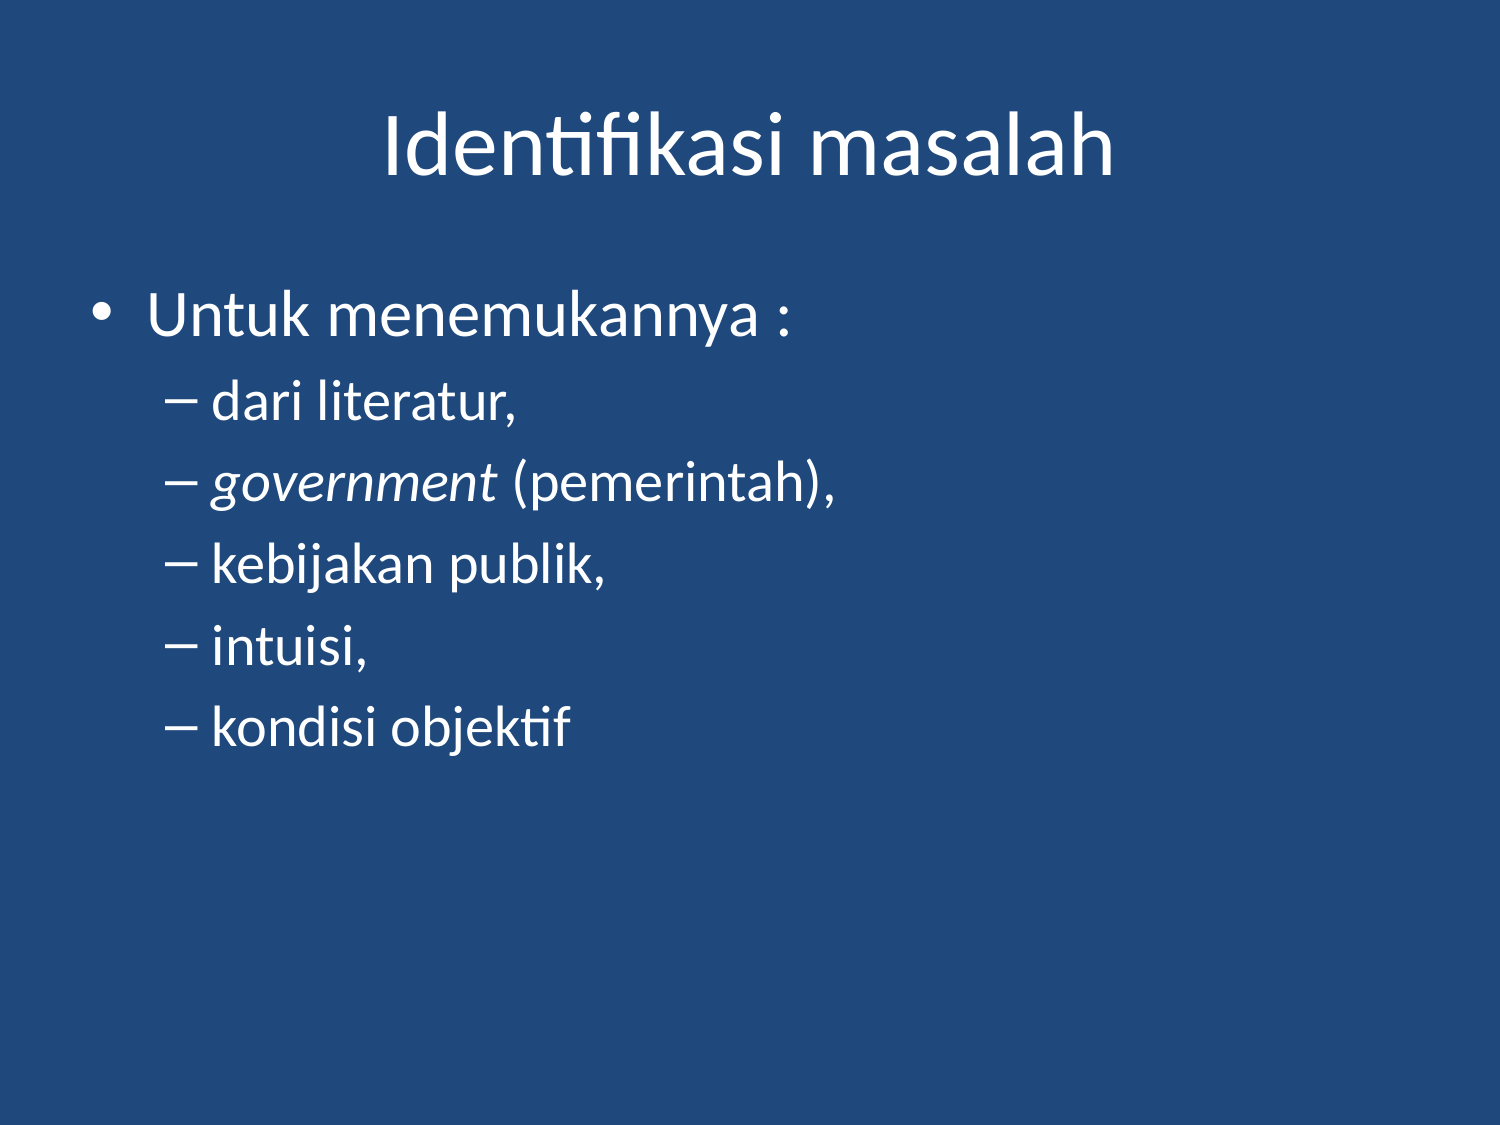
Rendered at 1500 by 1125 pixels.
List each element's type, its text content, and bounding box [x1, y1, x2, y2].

title Identifikasi masalah [75, 45, 1425, 233]
list Untuk menemukannya : dari literatur, government (pemerintah), kebijakan publik, intuisi, kondisi objektif [75, 262, 1425, 1005]
